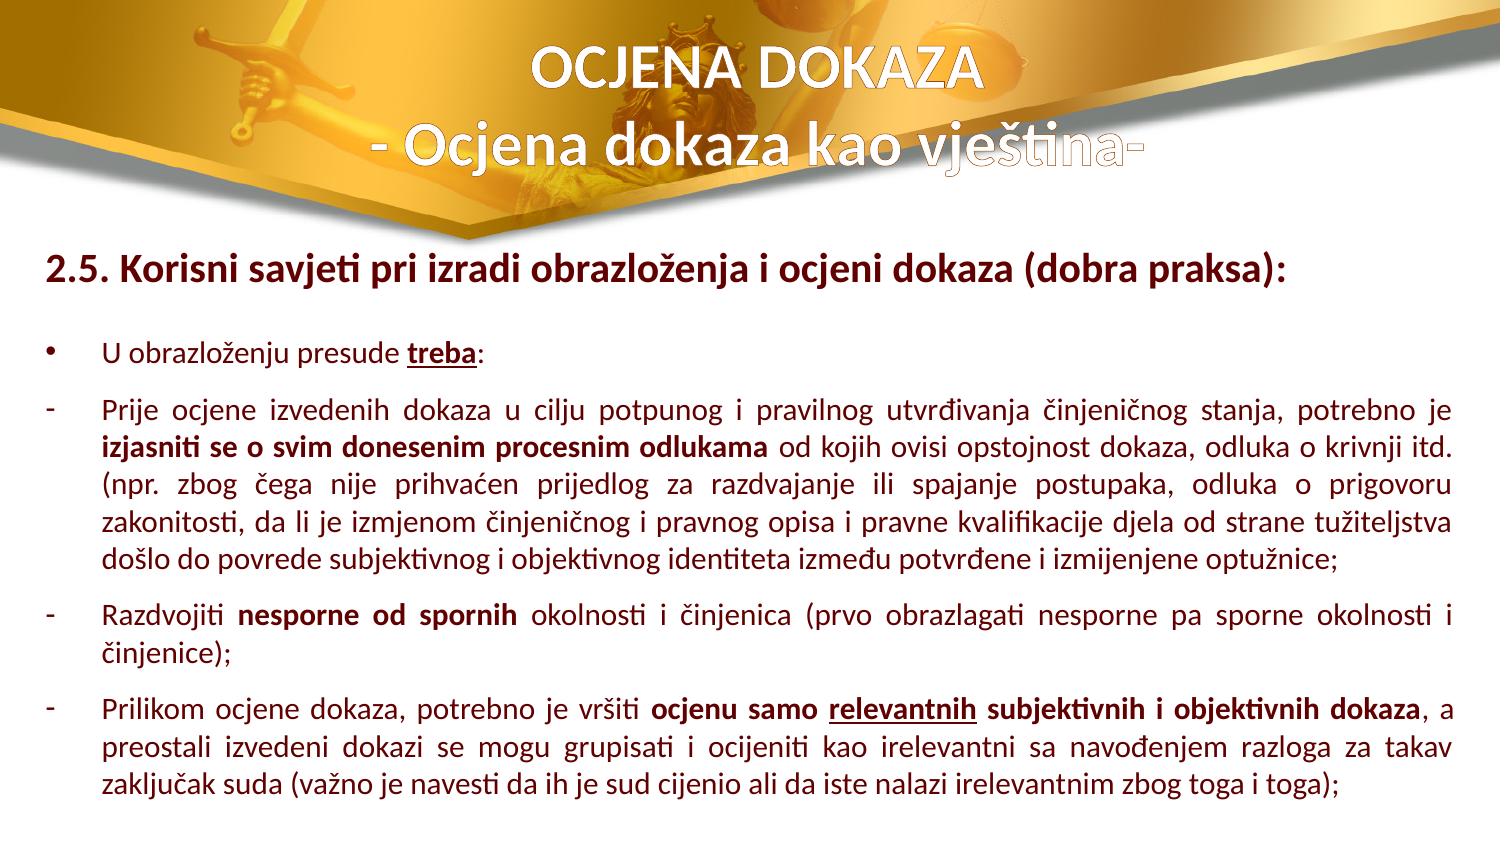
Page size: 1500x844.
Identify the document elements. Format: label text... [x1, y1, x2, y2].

list 2.5. Korisni savjeti pri izradi obrazloženja i ocjeni dokaza (dobra praksa): U obrazloženju presude treba: Prije ocjene izvedenih dokaza u cilju potpunog i pravilnog utvrđivanja činjeničnog stanja, potrebno je izjasniti se o svim donesenim procesnim odlukama od kojih ovisi opstojnost dokaza, odluka o krivnji itd. (npr. zbog čega nije prihvaćen prijedlog za razdvajanje ili spajanje postupaka, odluka o prigovoru zakonitosti, da li je izmjenom činjeničnog i pravnog opisa i pravne kvalifikacije djela od strane tužiteljstva došlo do povrede subjektivnog i objektivnog identiteta između potvrđene i izmijenjene optužnice; Razdvojiti nesporne od spornih okolnosti i činjenica (prvo obrazlagati nesporne pa sporne okolnosti i činjenice); Prilikom ocjene dokaza, potrebno je vršiti ocjenu samo relevantnih subjektivnih i objektivnih dokaza, a preostali izvedeni dokazi se mogu grupisati i ocijeniti kao irelevantni sa navođenjem razloga za takav zaključak suda (važno je navesti da ih je sud cijenio ali da iste nalazi irelevantnim zbog toga i toga); [30, 233, 1470, 821]
picture [0, 0, 1500, 844]
title OCJENA DOKAZA - Ocjena dokaza kao vještina- [79, 16, 1435, 186]
